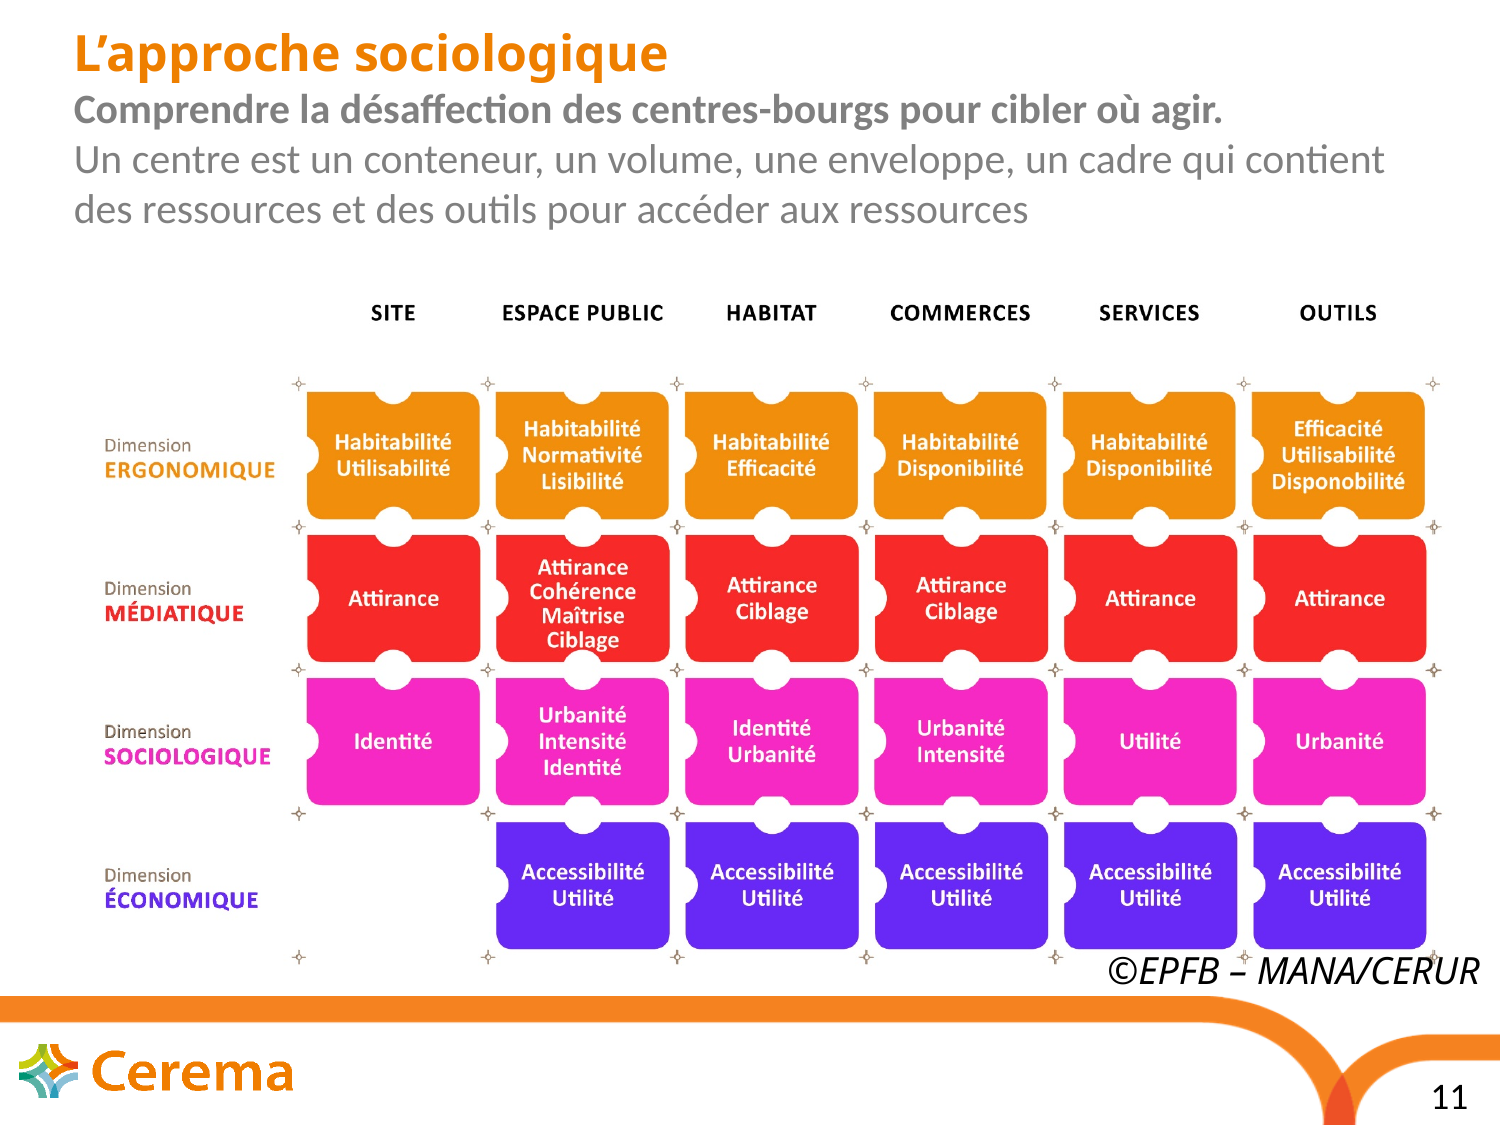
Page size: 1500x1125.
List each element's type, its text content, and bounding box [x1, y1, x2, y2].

text_box L’approche sociologique Comprendre la désaffection des centres-bourgs pour cibler où agir. Un centre est un conteneur, un volume, une enveloppe, un cadre qui contient des ressources et des outils pour accéder aux ressources [58, 8, 1443, 256]
picture [0, 256, 1500, 1125]
